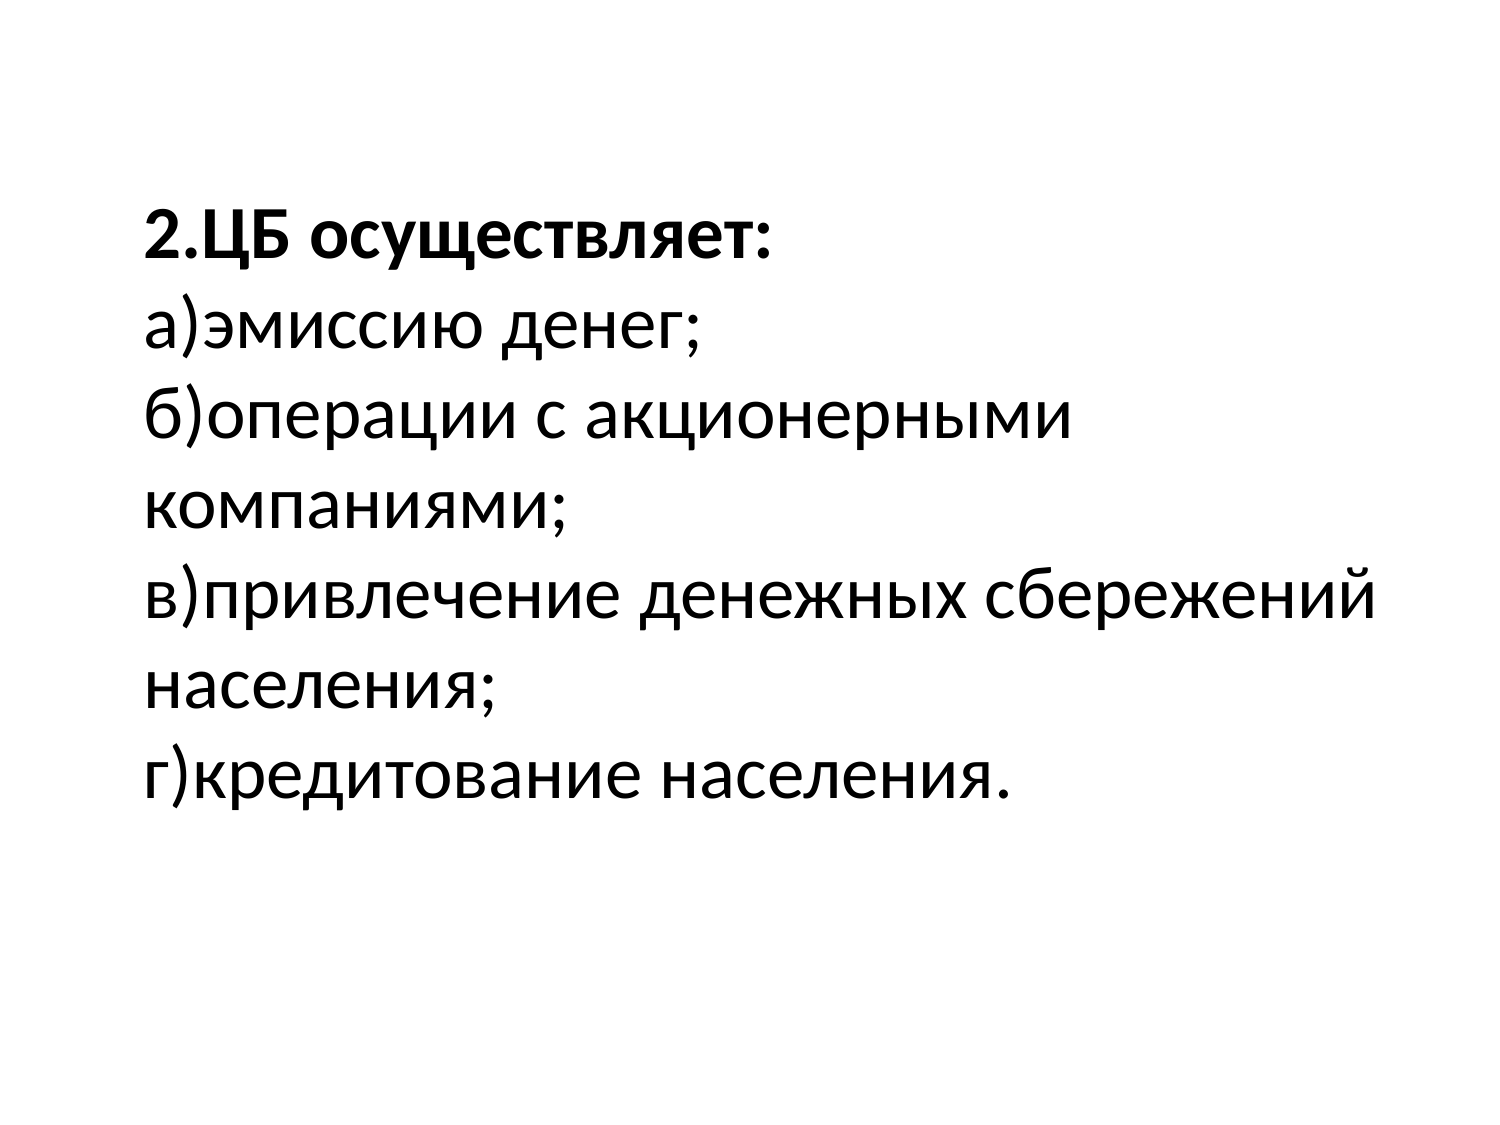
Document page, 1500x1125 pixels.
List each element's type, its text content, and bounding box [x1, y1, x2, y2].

text_box 2.ЦБ осуществляет: а)эмиссию денег; б)операции с акционерными компаниями; в)привлечение денежных сбережений населения; г)кредитование населения. [128, 175, 1395, 821]
